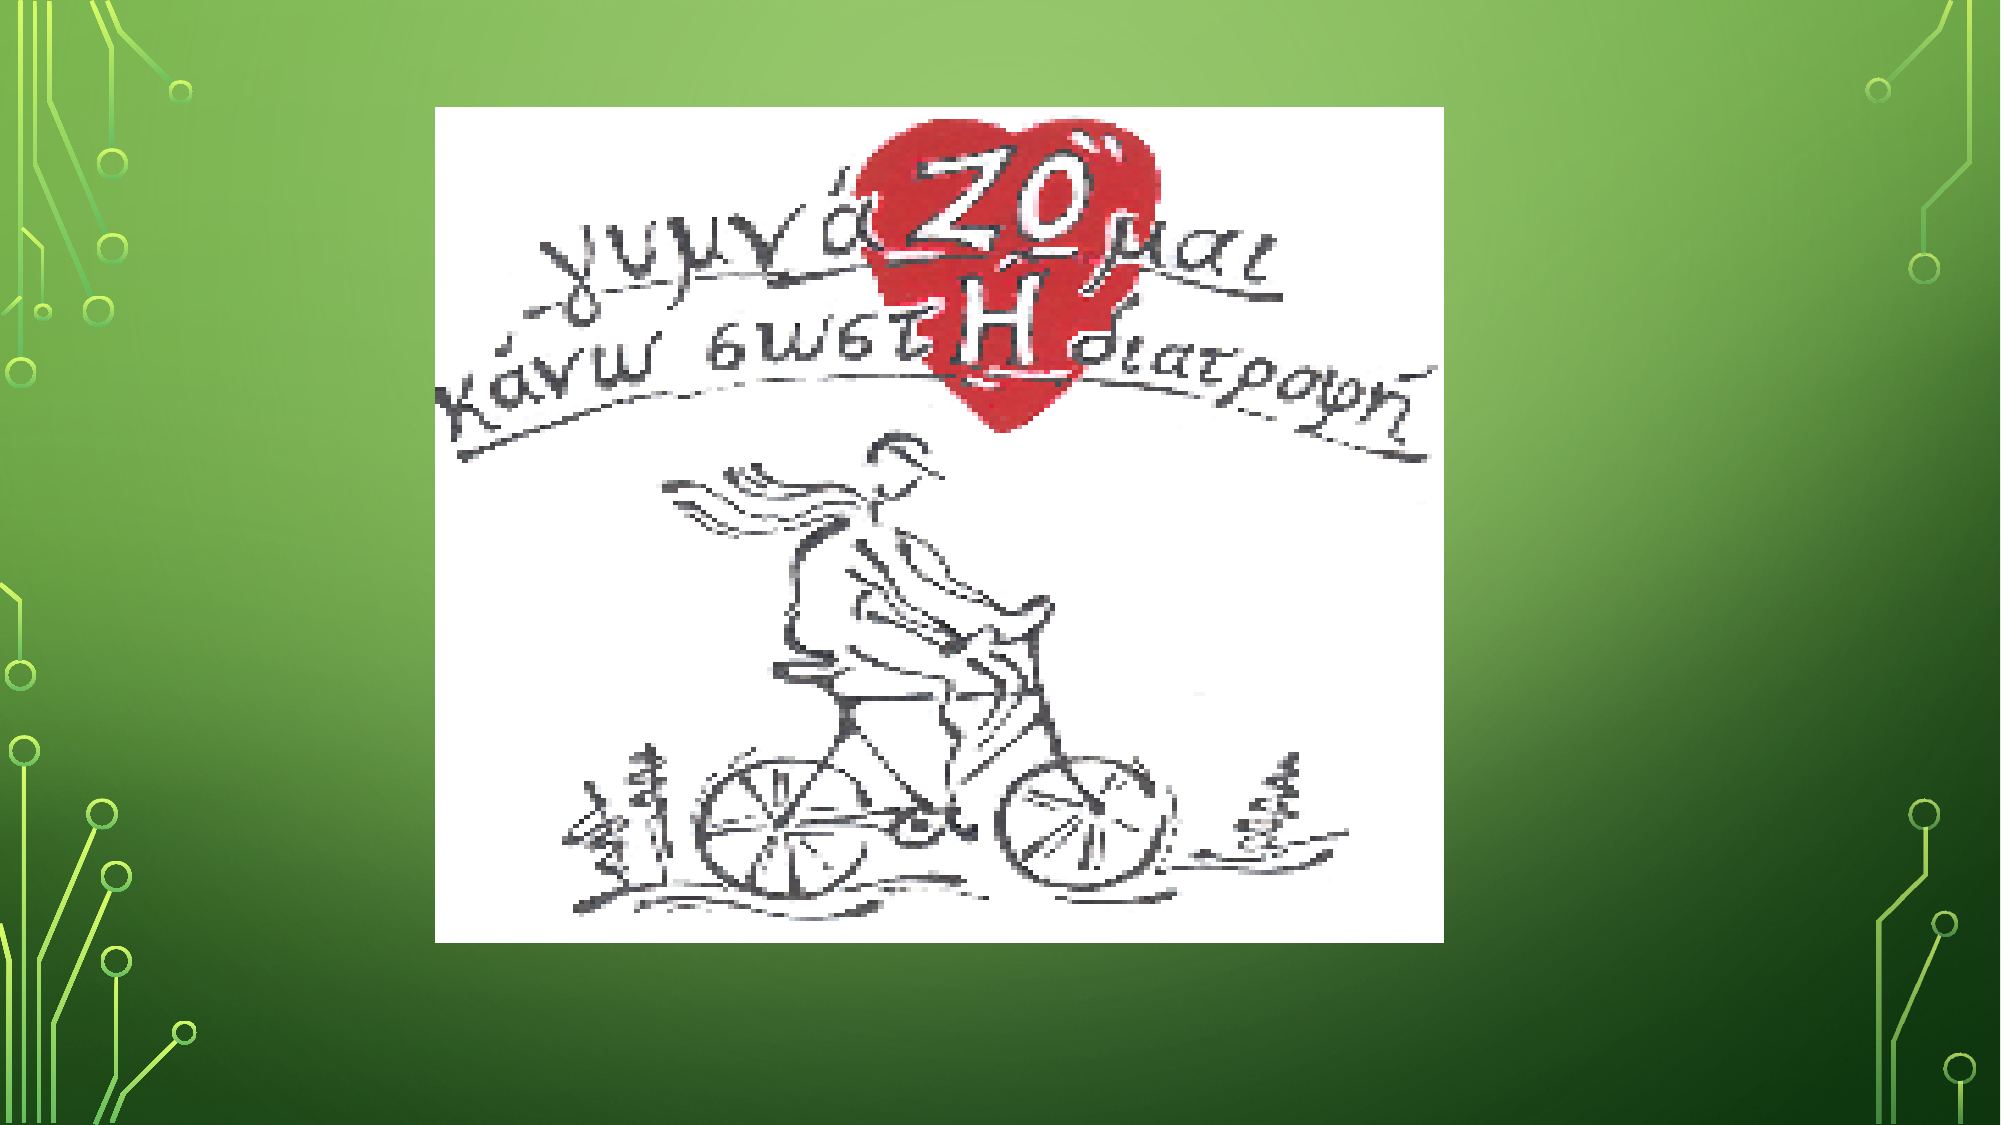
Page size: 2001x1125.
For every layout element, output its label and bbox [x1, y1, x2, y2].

picture [435, 107, 1444, 943]
